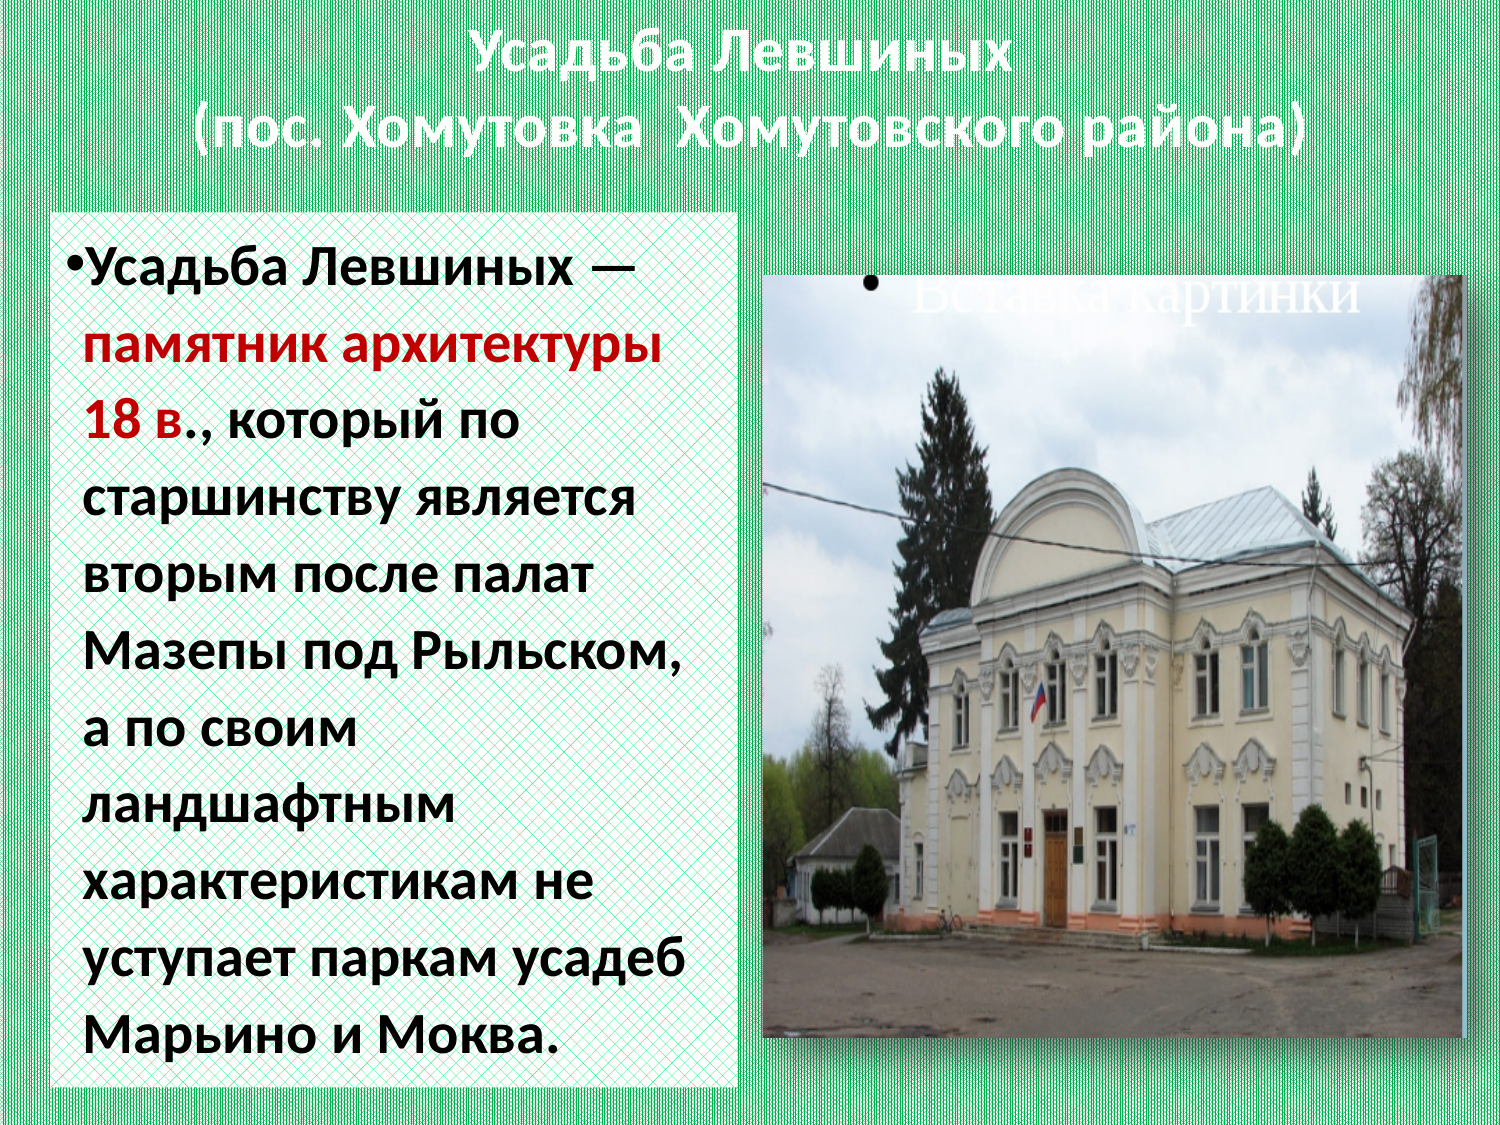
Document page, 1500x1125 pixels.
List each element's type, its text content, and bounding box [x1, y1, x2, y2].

list Усадьба Левшиных — памятник архитектуры 18 в., который по старшинству является вторым после палат Мазепы под Рыльском, а по своим ландшафтным характеристикам не уступает паркам усадеб Марьино и Моква. [50, 212, 738, 1088]
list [762, 274, 1468, 1038]
title Усадьба Левшиных (пос. Хомутовка Хомутовского района) [75, 0, 1425, 168]
